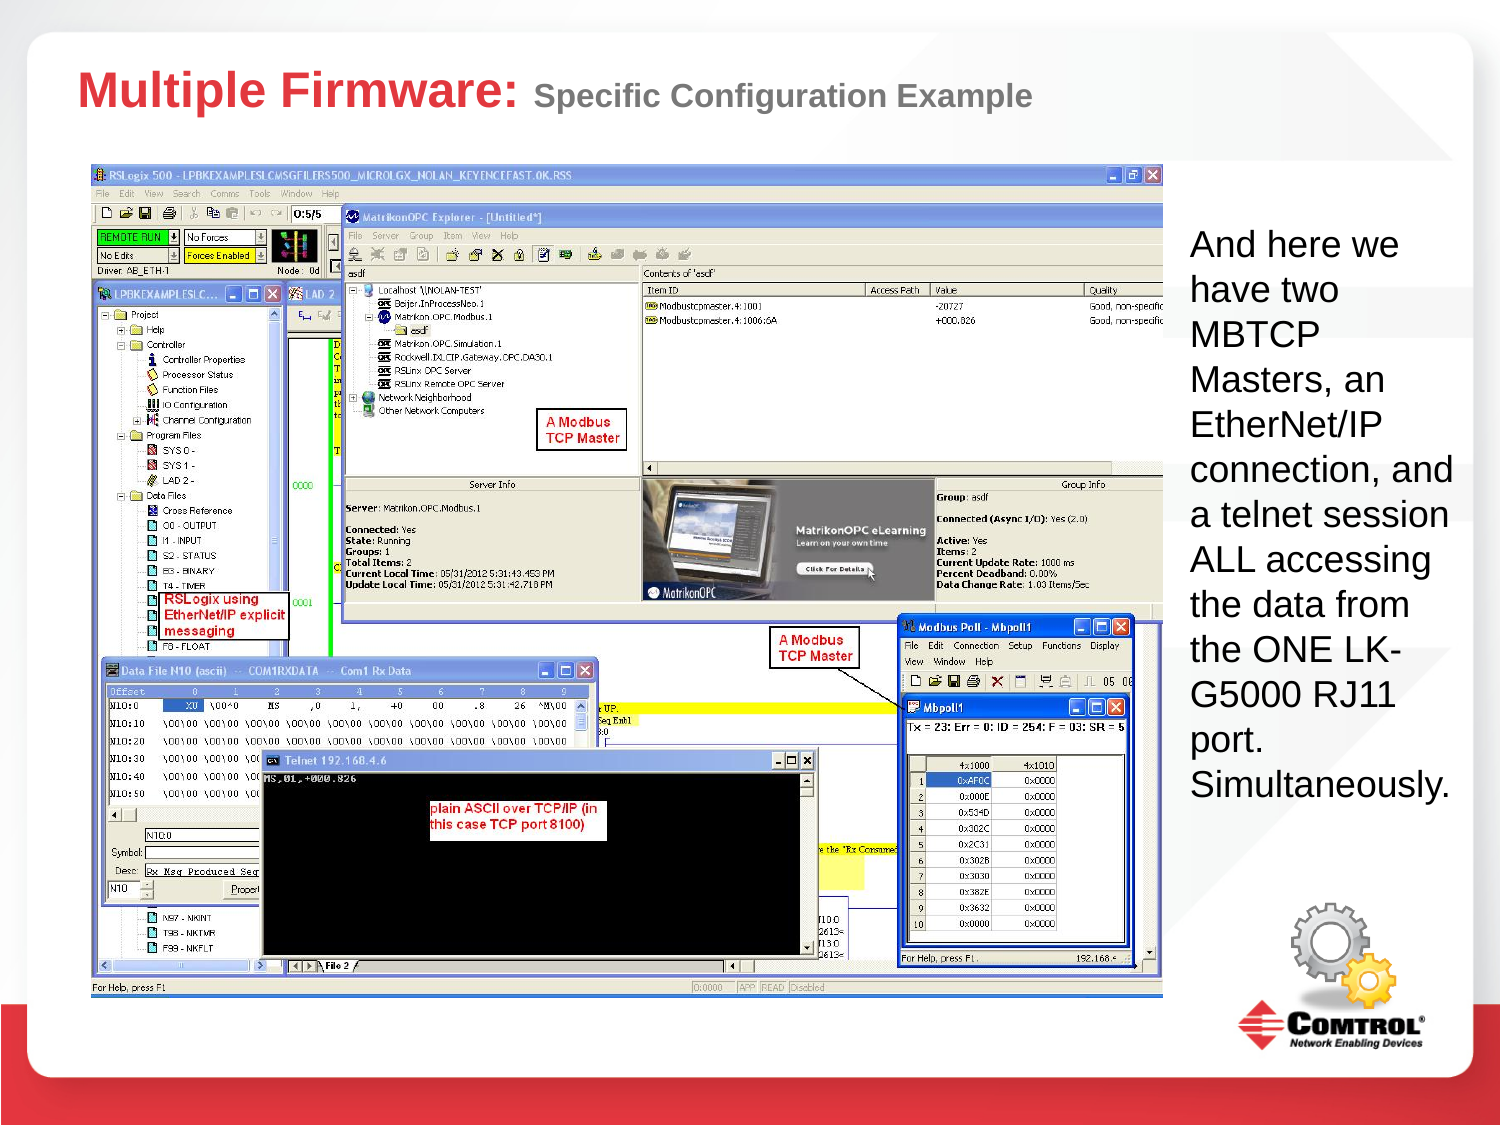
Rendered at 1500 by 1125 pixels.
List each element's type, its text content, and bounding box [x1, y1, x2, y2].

text_box Multiple Firmware: Specific Configuration Example [62, 49, 1438, 125]
picture [0, 0, 1500, 1125]
text_box And here we have two MBTCP Masters, an EtherNet/IP connection, and a telnet session ALL accessing the data from the ONE LK-G5000 RJ11 port. Simultaneously. [1174, 212, 1475, 813]
